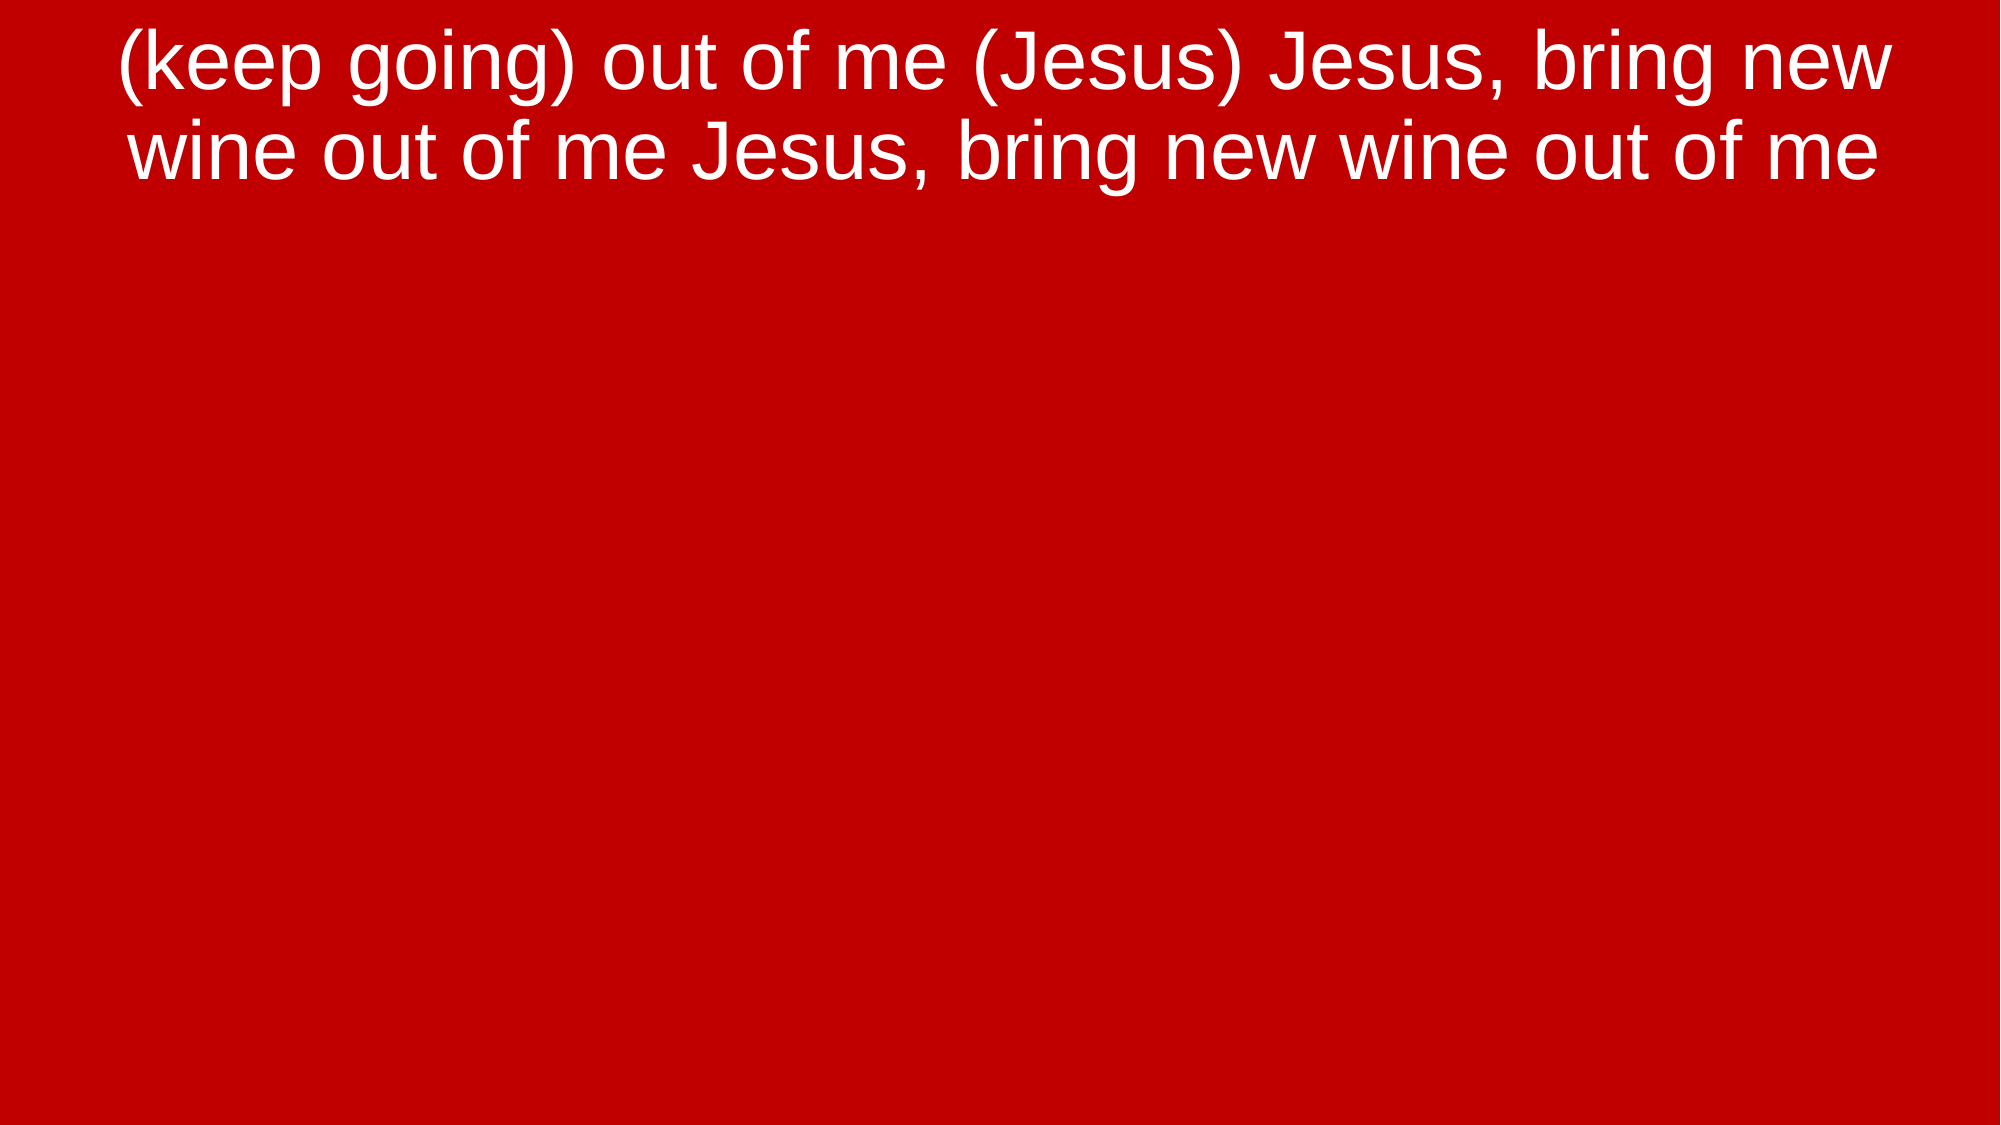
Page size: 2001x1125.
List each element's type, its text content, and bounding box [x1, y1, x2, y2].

list (keep going) out of me (Jesus) Jesus, bring new wine out of me Jesus, bring new wine out of me [10, 9, 2000, 784]
